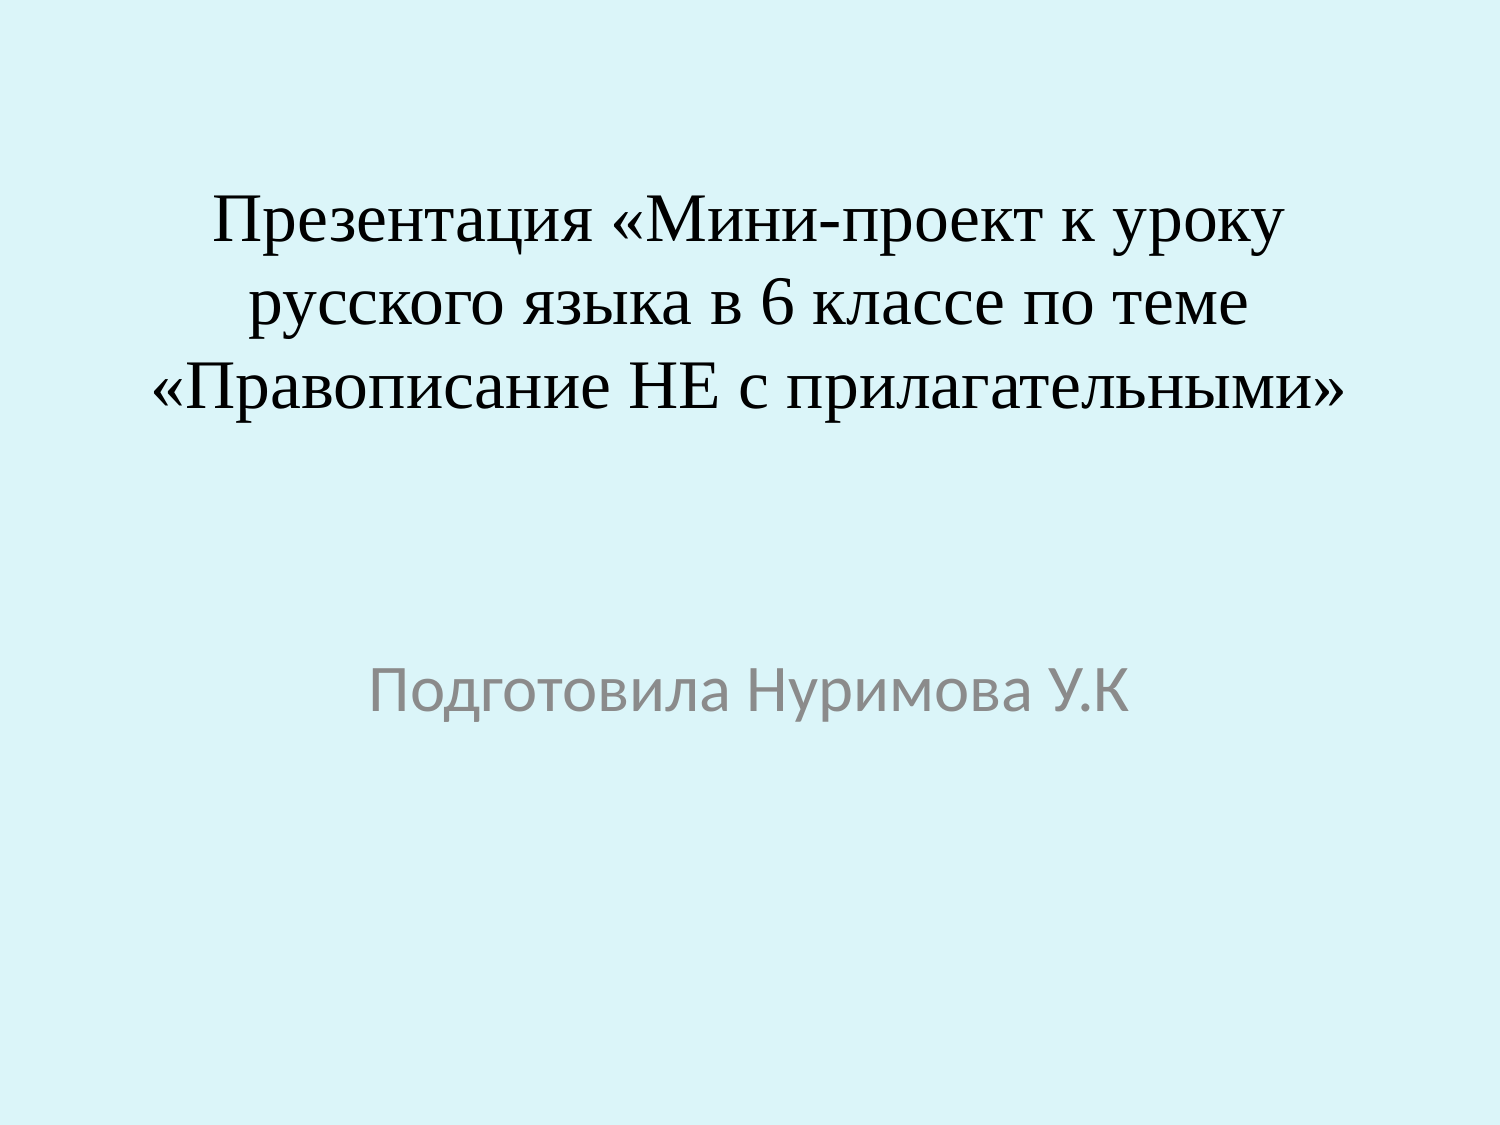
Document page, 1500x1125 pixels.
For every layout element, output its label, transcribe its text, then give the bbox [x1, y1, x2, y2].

subtitle Подготовила Нуримова У.К [225, 637, 1275, 925]
title Презентация «Мини-проект к уроку русского языка в 6 классе по теме «Правописание НЕ с прилагательными» [112, 125, 1388, 468]
